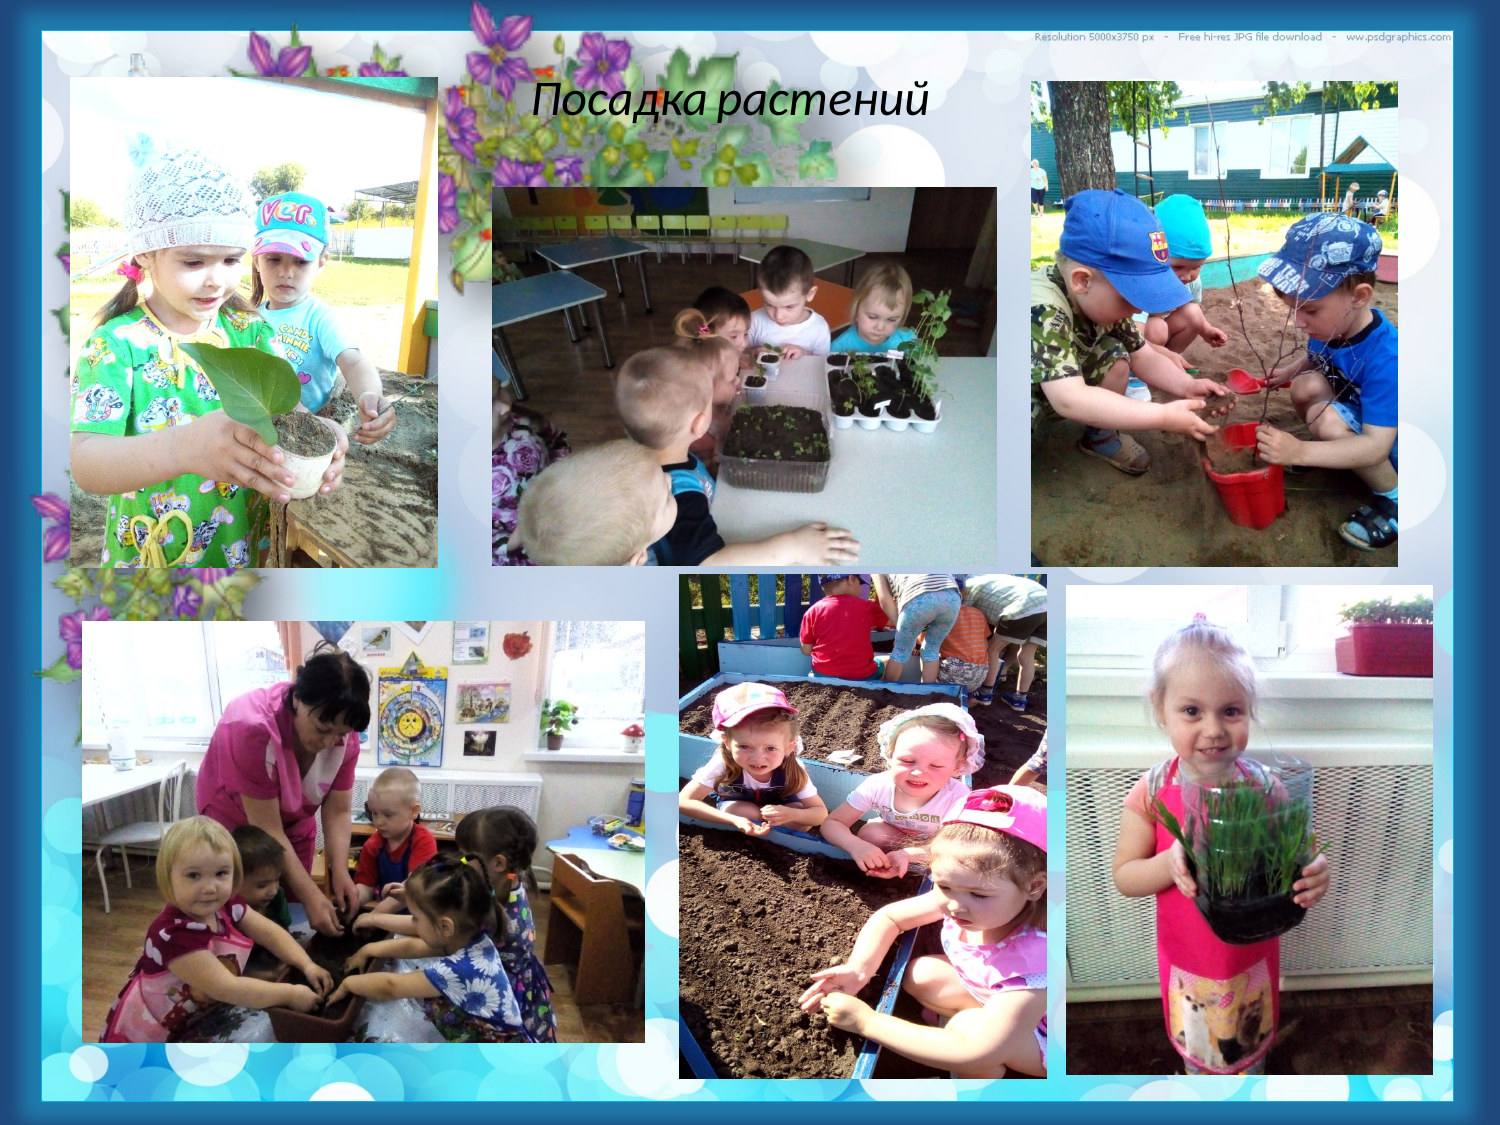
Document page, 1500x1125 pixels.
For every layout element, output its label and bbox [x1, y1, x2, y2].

picture [679, 573, 1048, 1080]
picture [1066, 585, 1433, 1075]
picture [29, 0, 997, 1044]
list [40, 30, 1454, 1102]
picture [1031, 81, 1398, 567]
